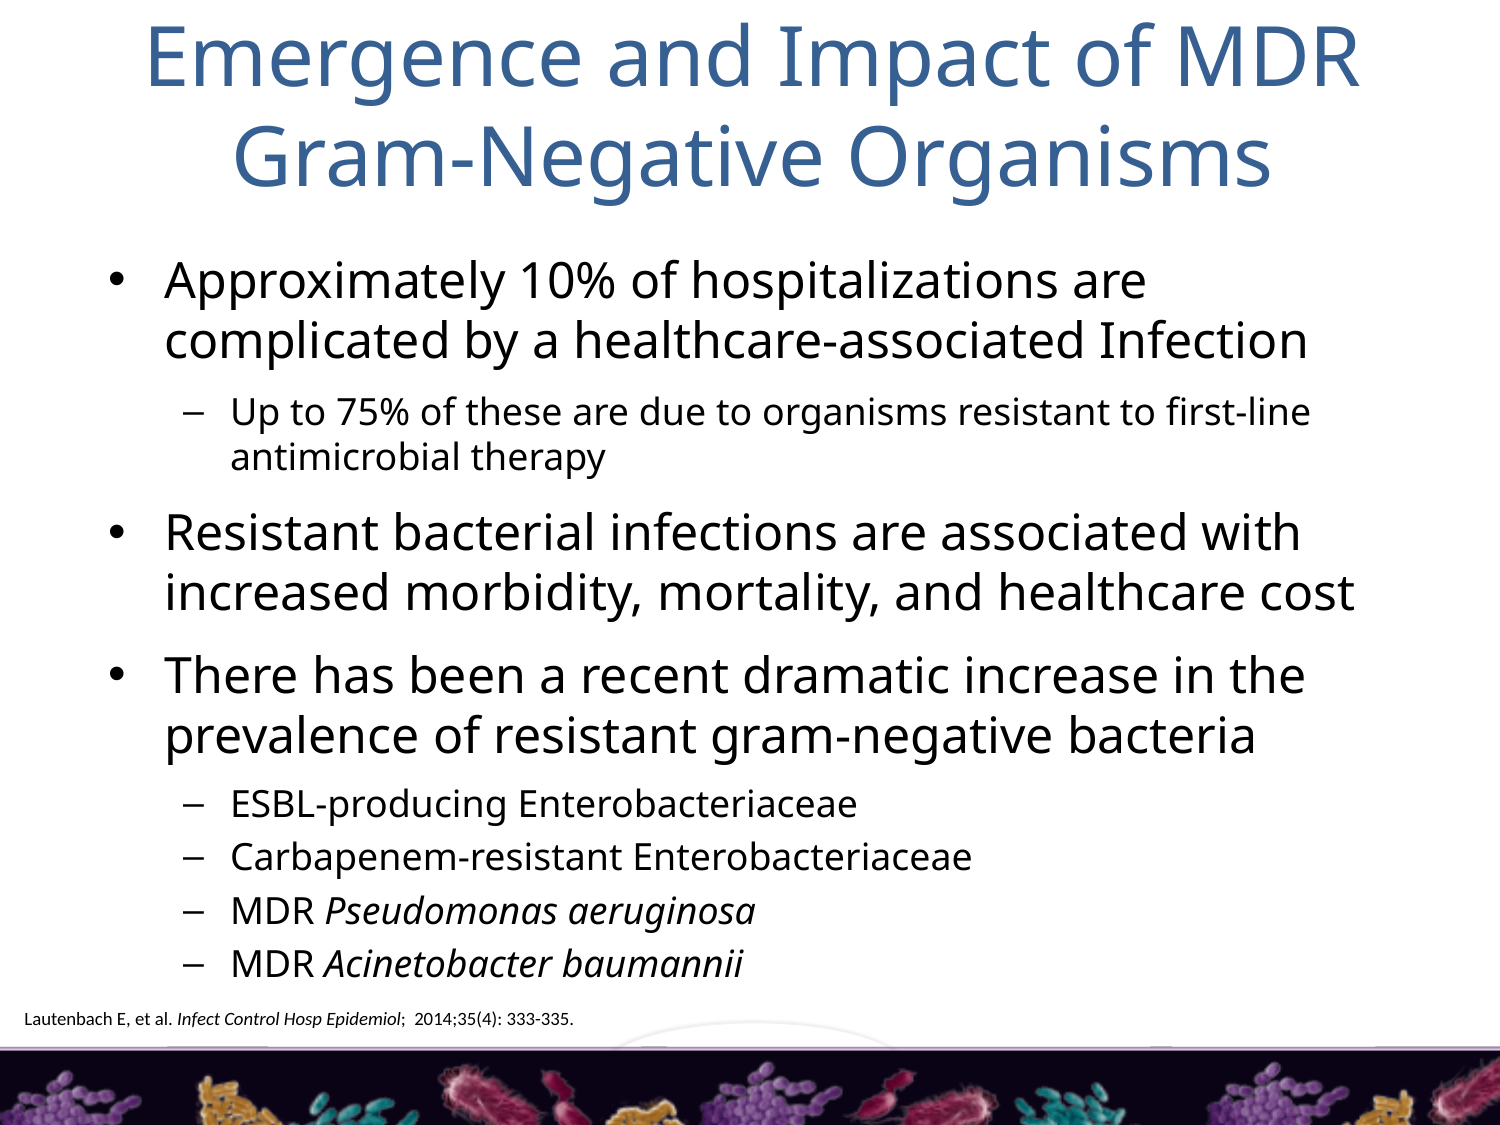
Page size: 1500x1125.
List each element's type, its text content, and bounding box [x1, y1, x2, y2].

title Emergence and Impact of MDR Gram-Negative Organisms [109, 9, 1398, 197]
list Approximately 10% of hospitalizations are complicated by a healthcare-associated Infection Up to 75% of these are due to organisms resistant to first-line antimicrobial therapy Resistant bacterial infections are associated with increased morbidity, mortality, and healthcare cost There has been a recent dramatic increase in the prevalence of resistant gram-negative bacteria ESBL-producing Enterobacteriaceae Carbapenem-resistant Enterobacteriaceae MDR Pseudomonas aeruginosa MDR Acinetobacter baumannii [93, 240, 1446, 1014]
text_box Lautenbach E, et al. Infect Control Hosp Epidemiol; 2014;35(4): 333-335. [9, 999, 594, 1037]
